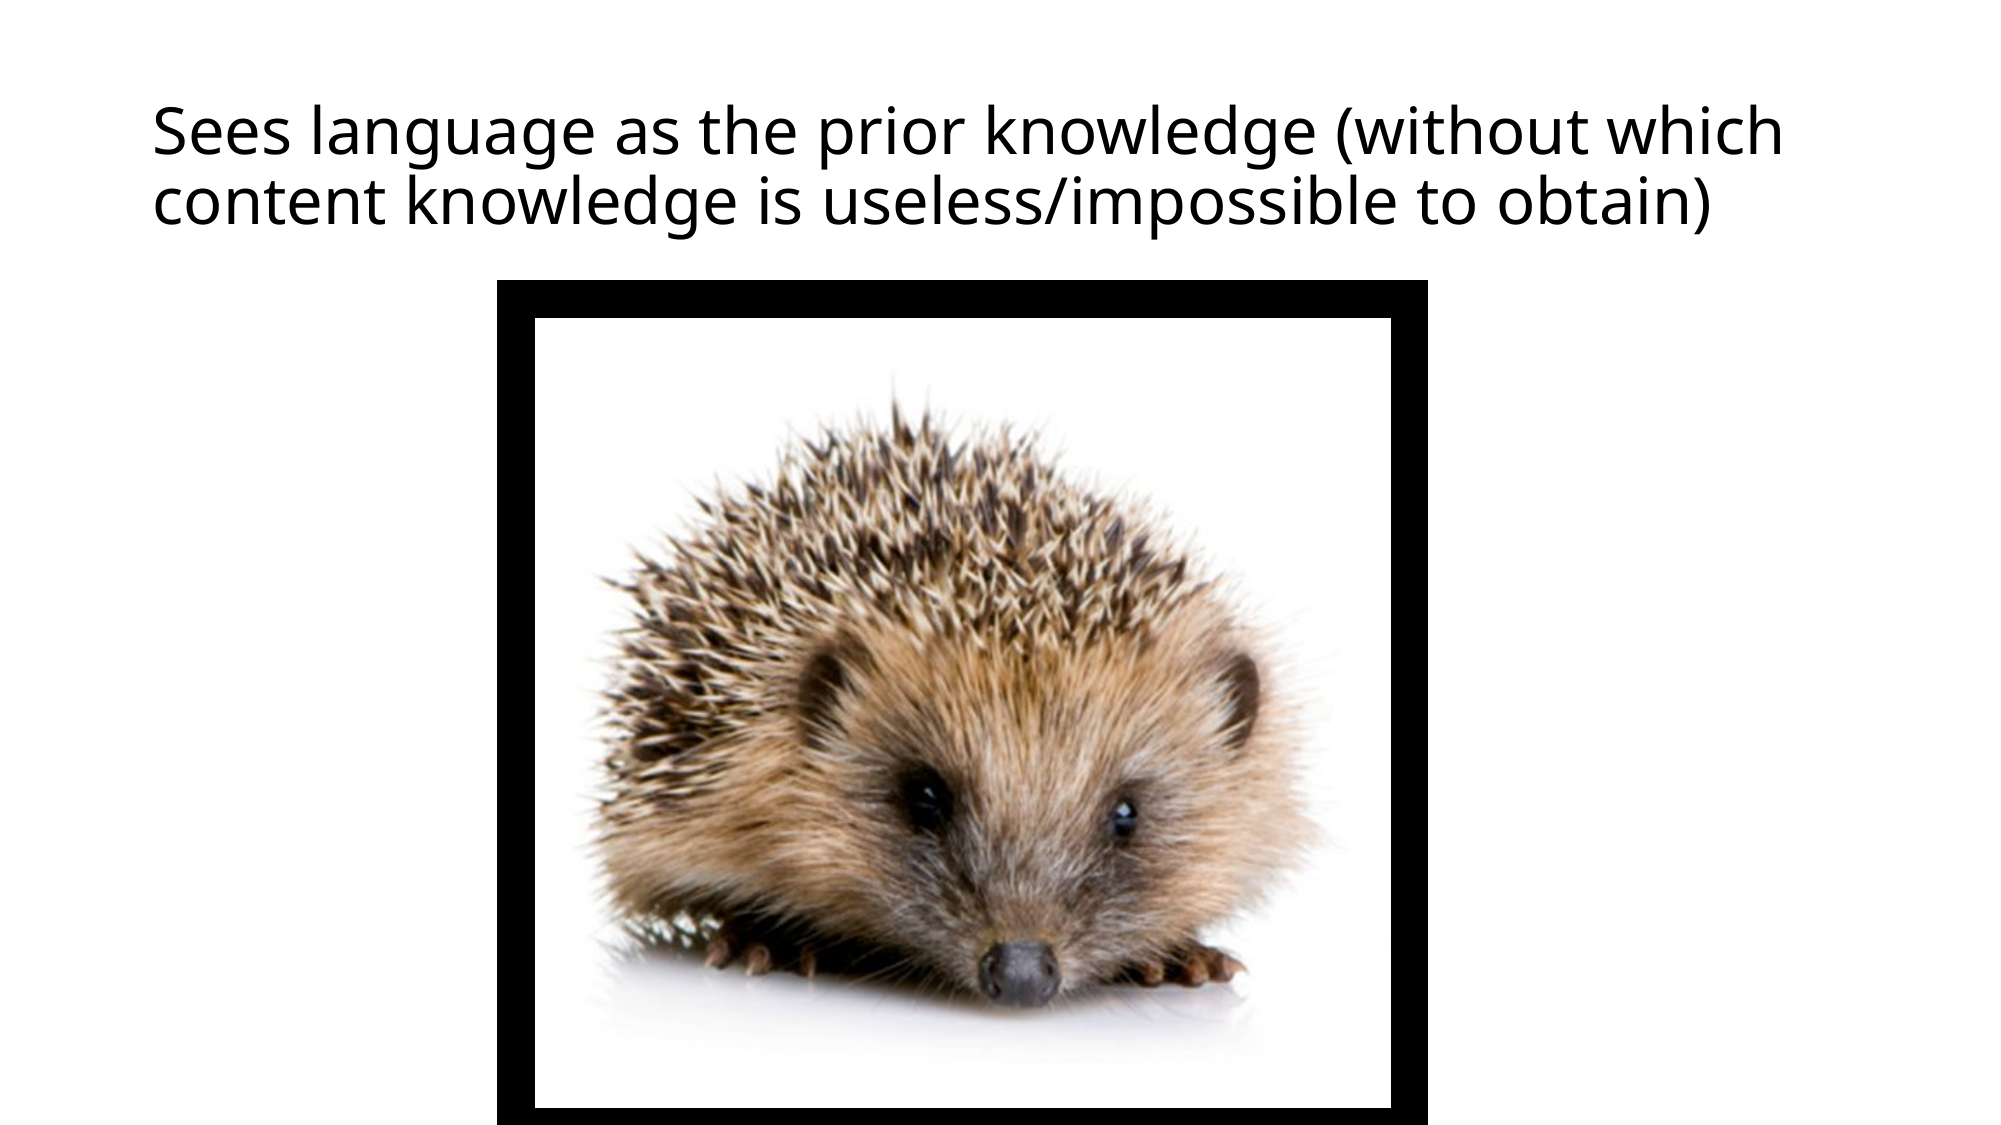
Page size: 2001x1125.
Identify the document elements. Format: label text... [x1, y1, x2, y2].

title Sees language as the prior knowledge (without which content knowledge is useless/impossible to obtain) [137, 59, 1863, 278]
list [534, 317, 1391, 1109]
